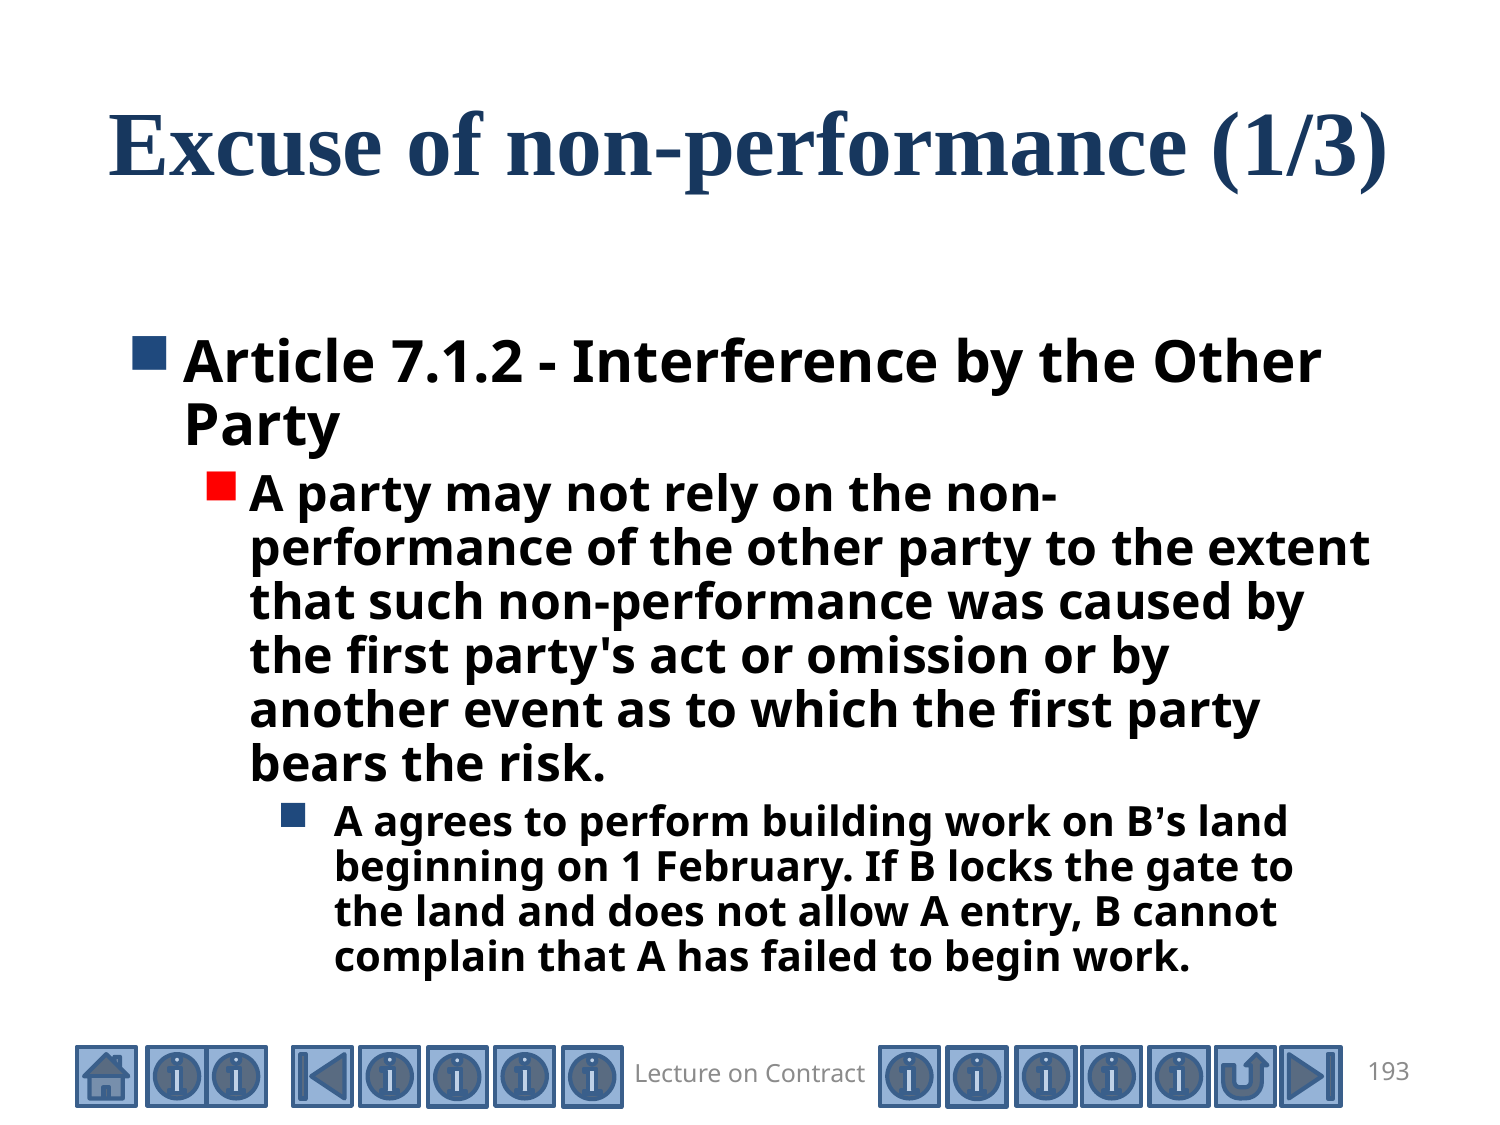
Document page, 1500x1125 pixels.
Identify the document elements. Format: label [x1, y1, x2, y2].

footer [512, 1042, 988, 1103]
slide_number [1074, 1042, 1425, 1103]
title [75, 45, 1425, 233]
list [112, 324, 1388, 1000]
